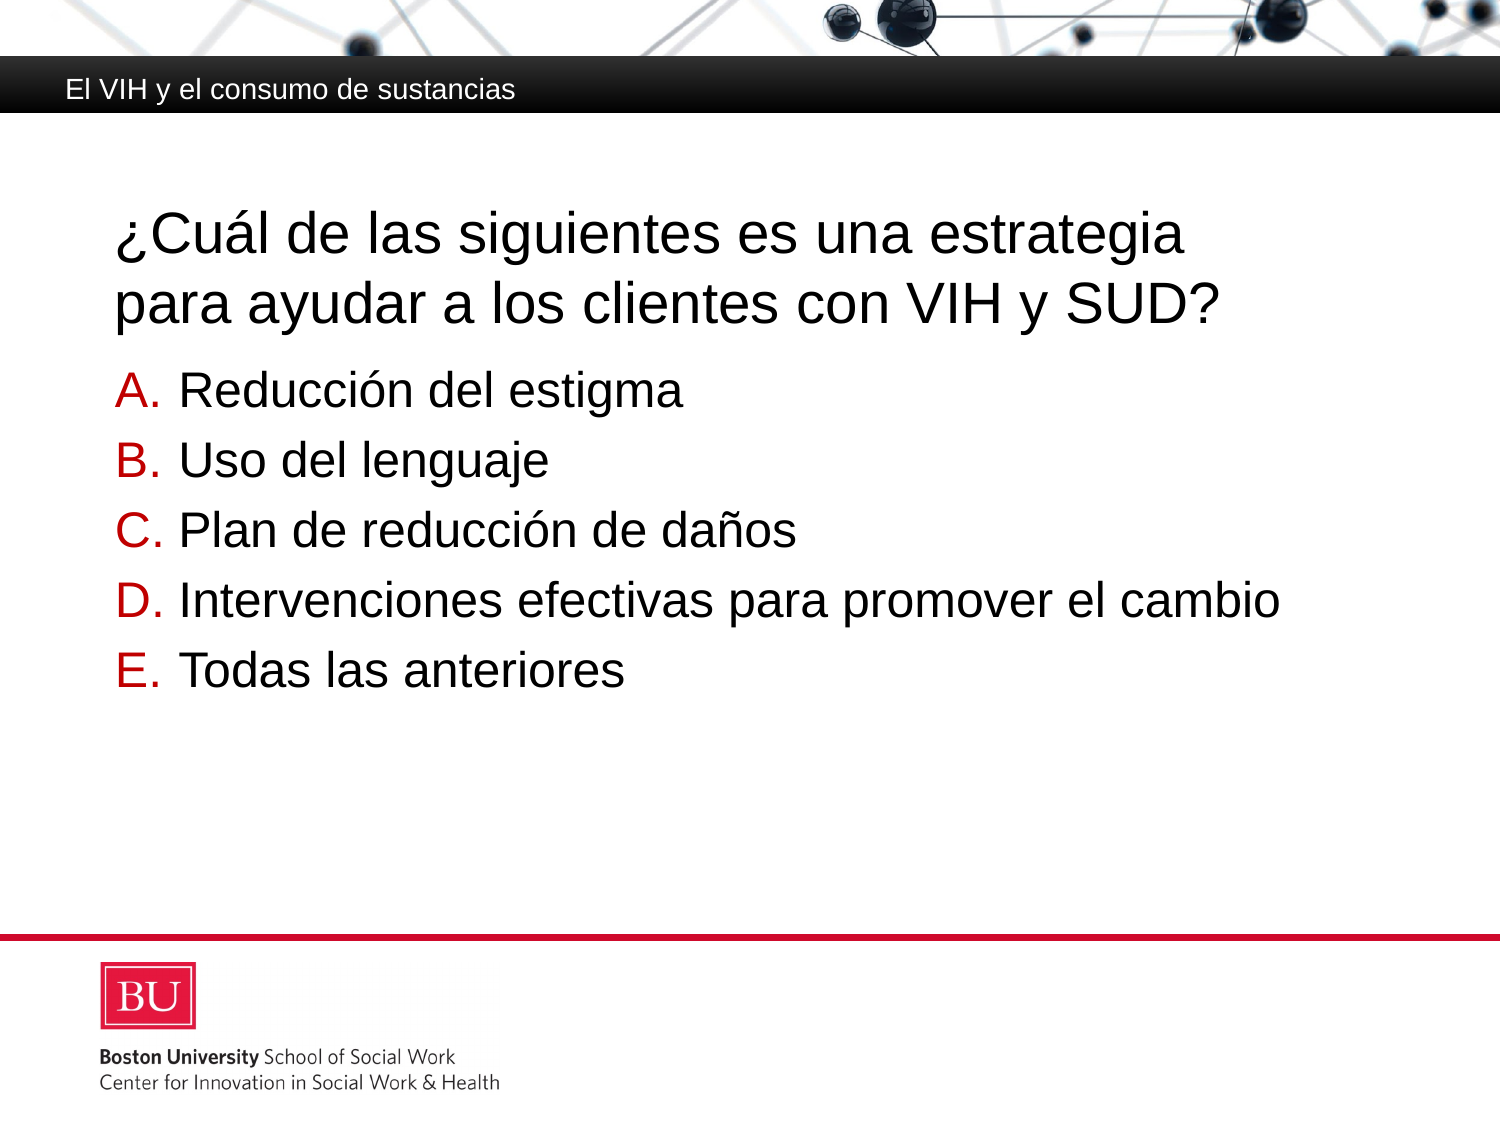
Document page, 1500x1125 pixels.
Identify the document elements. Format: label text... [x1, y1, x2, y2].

text_box El VIH y el consumo de sustancias [49, 62, 544, 113]
picture [99, 988, 500, 1095]
list Reducción del estigma Uso del lenguaje Plan de reducción de daños Intervenciones efectivas para promover el cambio Todas las anteriores [99, 350, 1400, 988]
title ¿Cuál de las siguientes es una estrategia para ayudar a los clientes con VIH y SUD? [99, 187, 1400, 300]
picture [0, 0, 1500, 56]
